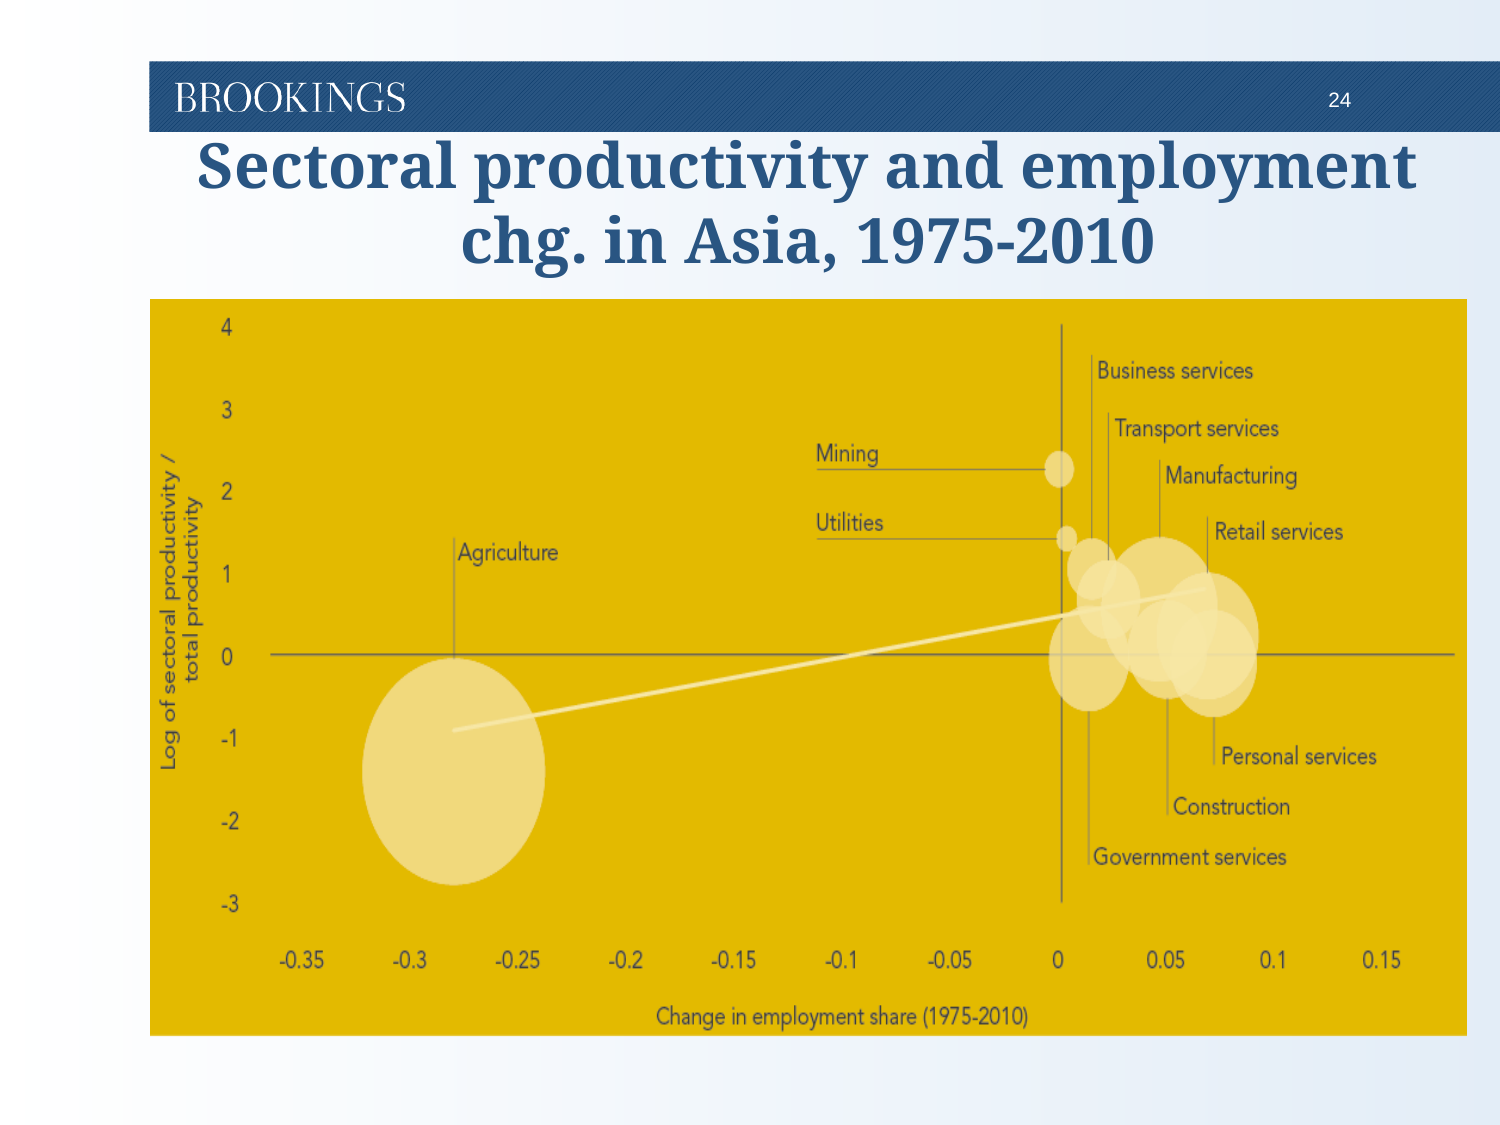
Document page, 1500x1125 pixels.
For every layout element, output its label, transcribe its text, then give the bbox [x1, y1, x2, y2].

title Sectoral productivity and employment chg. in Asia, 1975-2010 [149, 174, 1468, 299]
picture [175, 82, 405, 112]
picture [150, 299, 1468, 1038]
